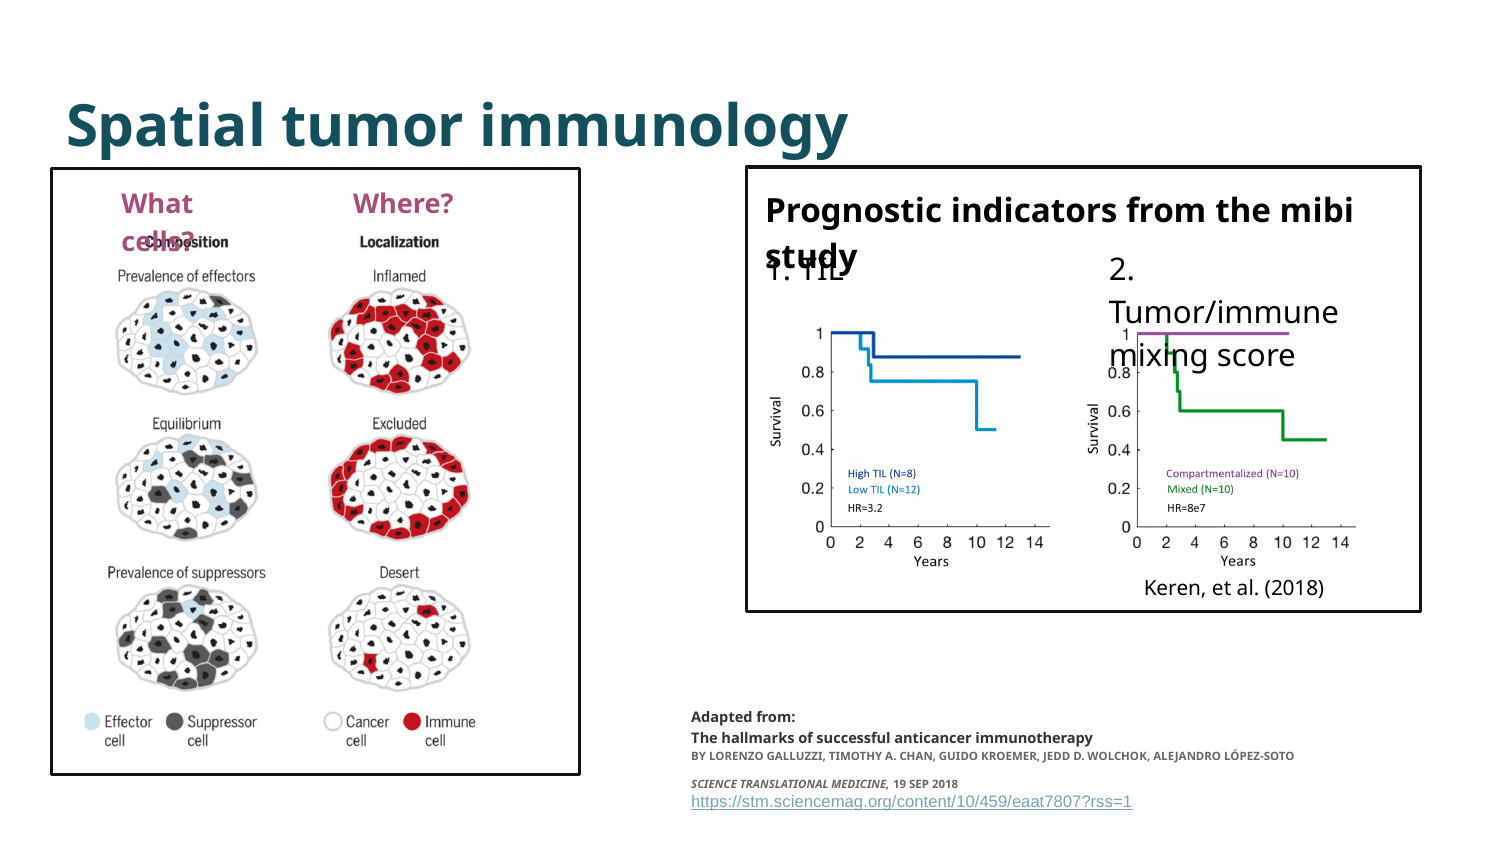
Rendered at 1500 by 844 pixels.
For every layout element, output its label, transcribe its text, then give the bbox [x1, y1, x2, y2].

list 2. Tumor/immune mixing score [1093, 228, 1386, 297]
title Spatial tumor immunology [51, 72, 1449, 167]
picture [84, 235, 506, 748]
text_box [746, 167, 1421, 612]
list Prognostic indicators from the mibi study [750, 168, 1421, 236]
text_box [51, 168, 580, 775]
list 1. TIL [750, 228, 1043, 297]
text_box Keren, et al. (2018) [1128, 559, 1385, 620]
text_box Adapted from: The hallmarks of successful anticancer immunotherapy BY LORENZO GALLUZZI, TIMOTHY A. CHAN, GUIDO KROEMER, JEDD D. WOLCHOK, ALEJANDRO LÓPEZ-SOTO SCIENCE TRANSLATIONAL MEDICINE, 19 SEP 2018 https://stm.sciencemag.org/content/10/459/eaat7807?rss=1 [676, 689, 1326, 812]
picture [754, 322, 1370, 569]
